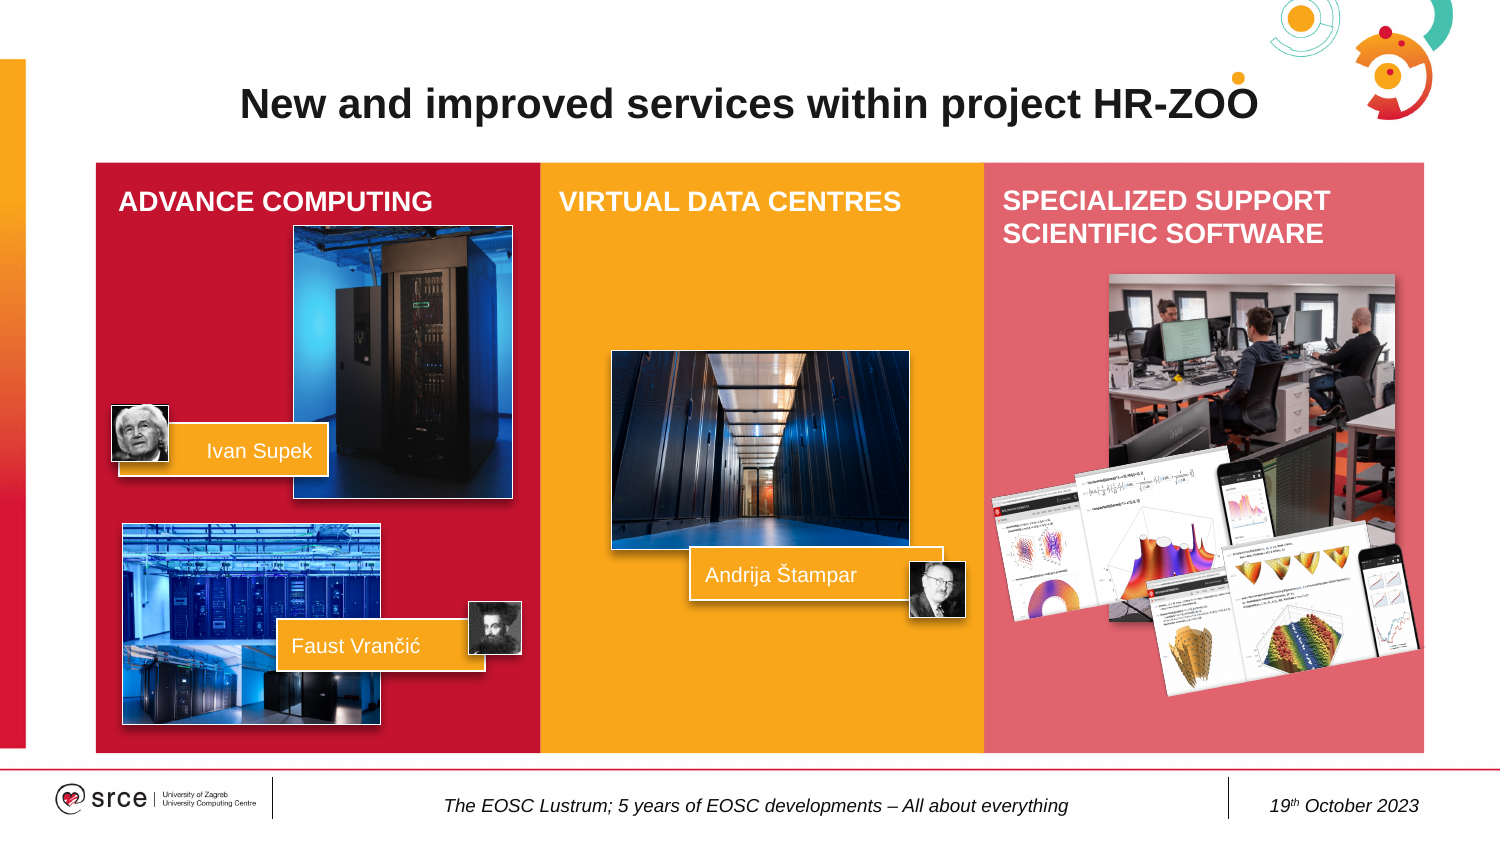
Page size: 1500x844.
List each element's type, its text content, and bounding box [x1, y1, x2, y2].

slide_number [1240, 782, 1454, 828]
title New and improved services within project HR-ZOO [103, 23, 1397, 187]
text_box ADVANCE COMPUTING [103, 187, 485, 225]
text_box Ivan Supek [118, 422, 293, 477]
text_box Faust Vrančić [381, 618, 486, 672]
text_box [95, 162, 540, 754]
text_box [985, 162, 1425, 637]
text_box [985, 487, 1425, 754]
picture [0, 0, 1500, 844]
text_box SPECIALIZED SUPPORT SCIENTIFIC SOFTWARE [987, 187, 1390, 257]
footer The EOSC Lustrum; 5 years of EOSC developments – All about everything [336, 782, 1176, 828]
text_box VIRTUAL DATA CENTRES [544, 187, 977, 225]
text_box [995, 450, 1415, 674]
text_box [540, 187, 985, 754]
text_box Andrija Štampar [689, 546, 944, 601]
